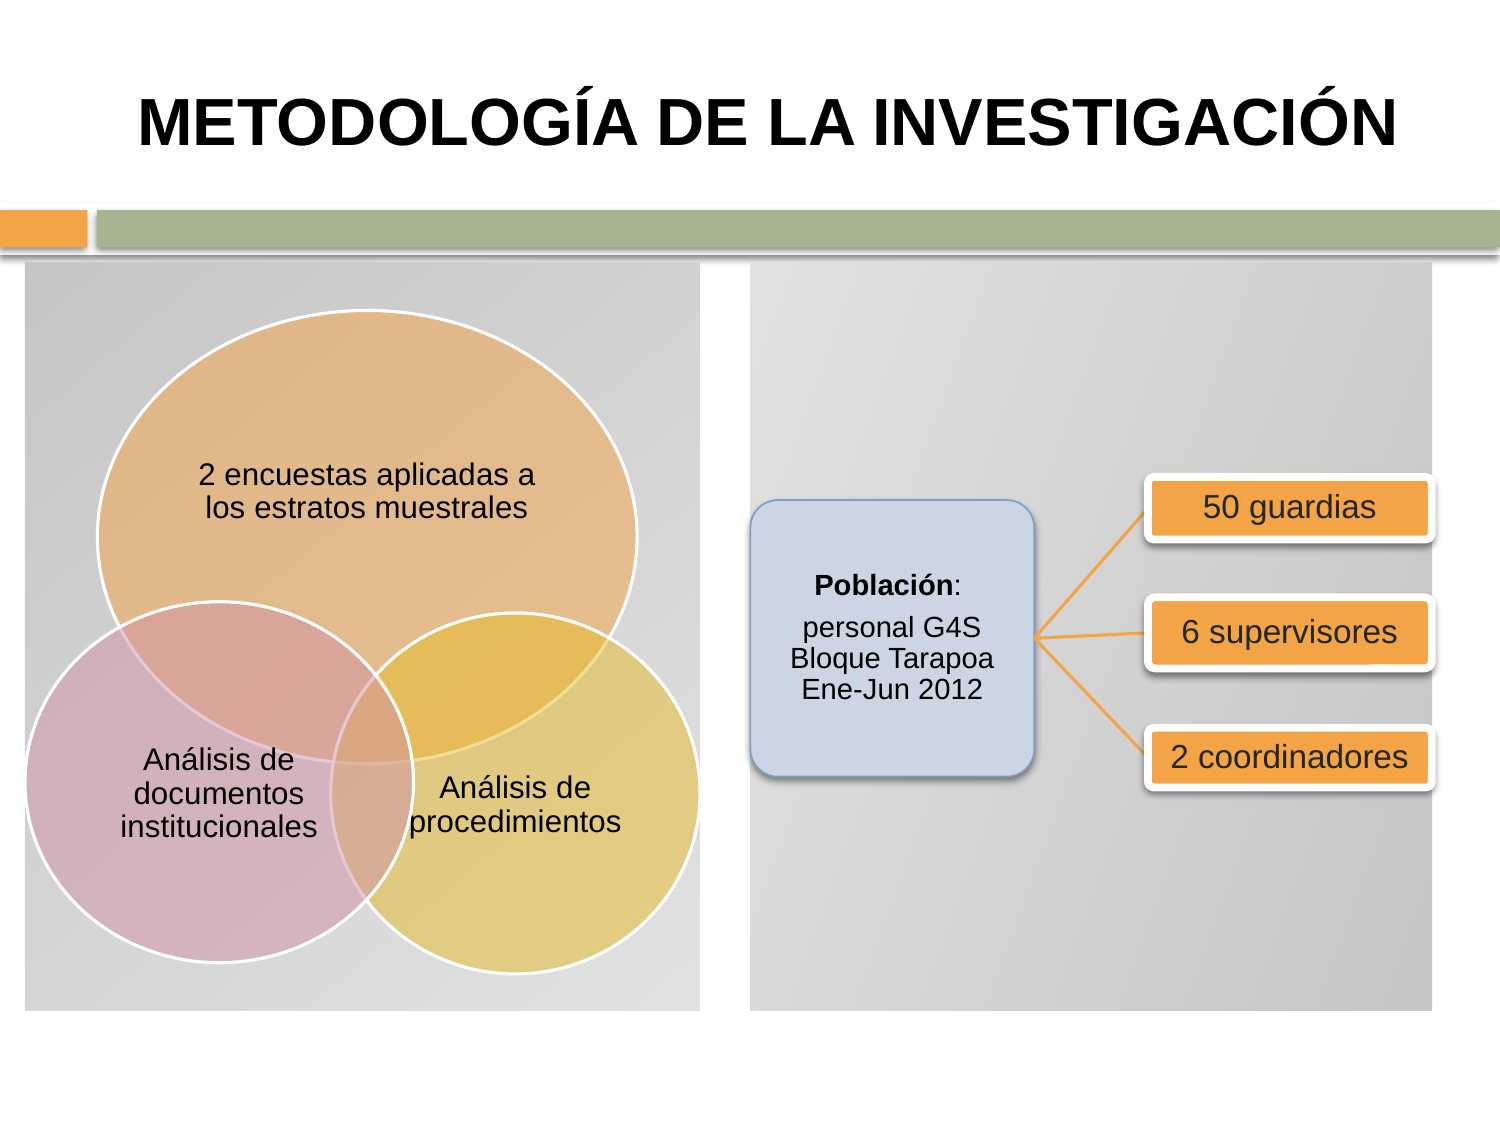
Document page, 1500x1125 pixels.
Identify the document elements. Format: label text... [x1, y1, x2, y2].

title METODOLOGÍA DE LA INVESTIGACIÓN [99, 37, 1438, 200]
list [749, 262, 1433, 1011]
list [24, 262, 701, 1011]
